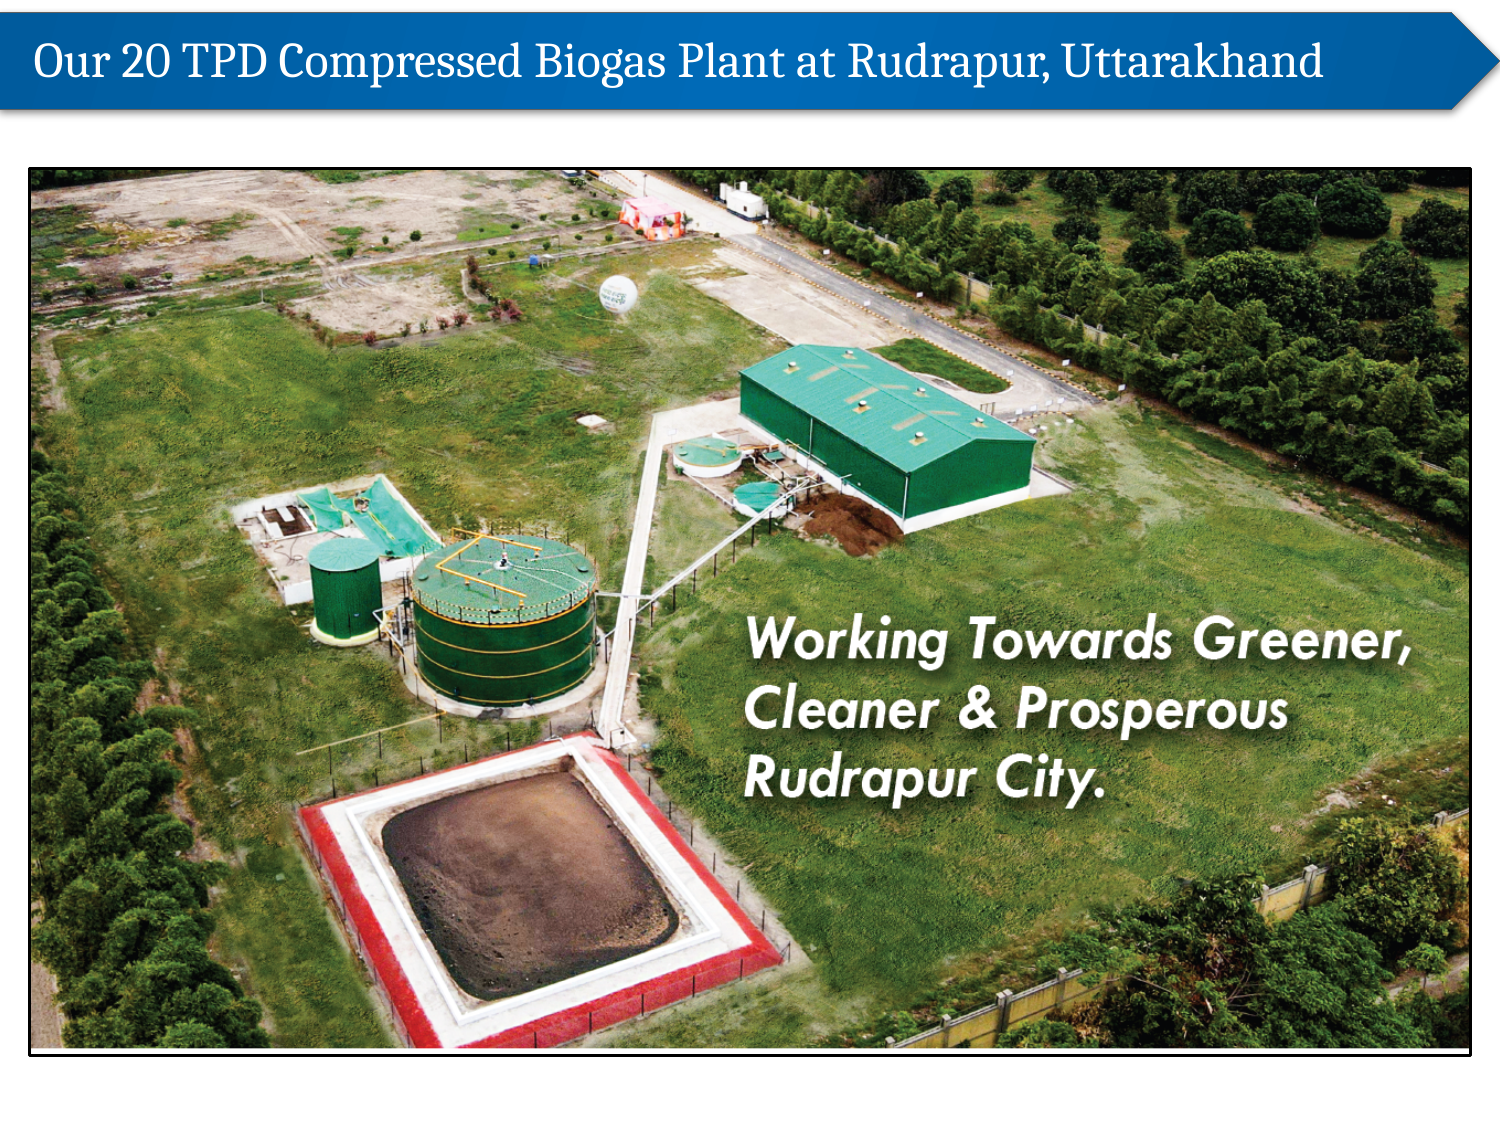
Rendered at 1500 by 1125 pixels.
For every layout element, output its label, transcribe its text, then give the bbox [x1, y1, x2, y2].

text_box Our 20 TPD Compressed Biogas Plant at Rudrapur, Uttarakhand [0, 12, 1500, 110]
picture [30, 169, 1470, 1055]
